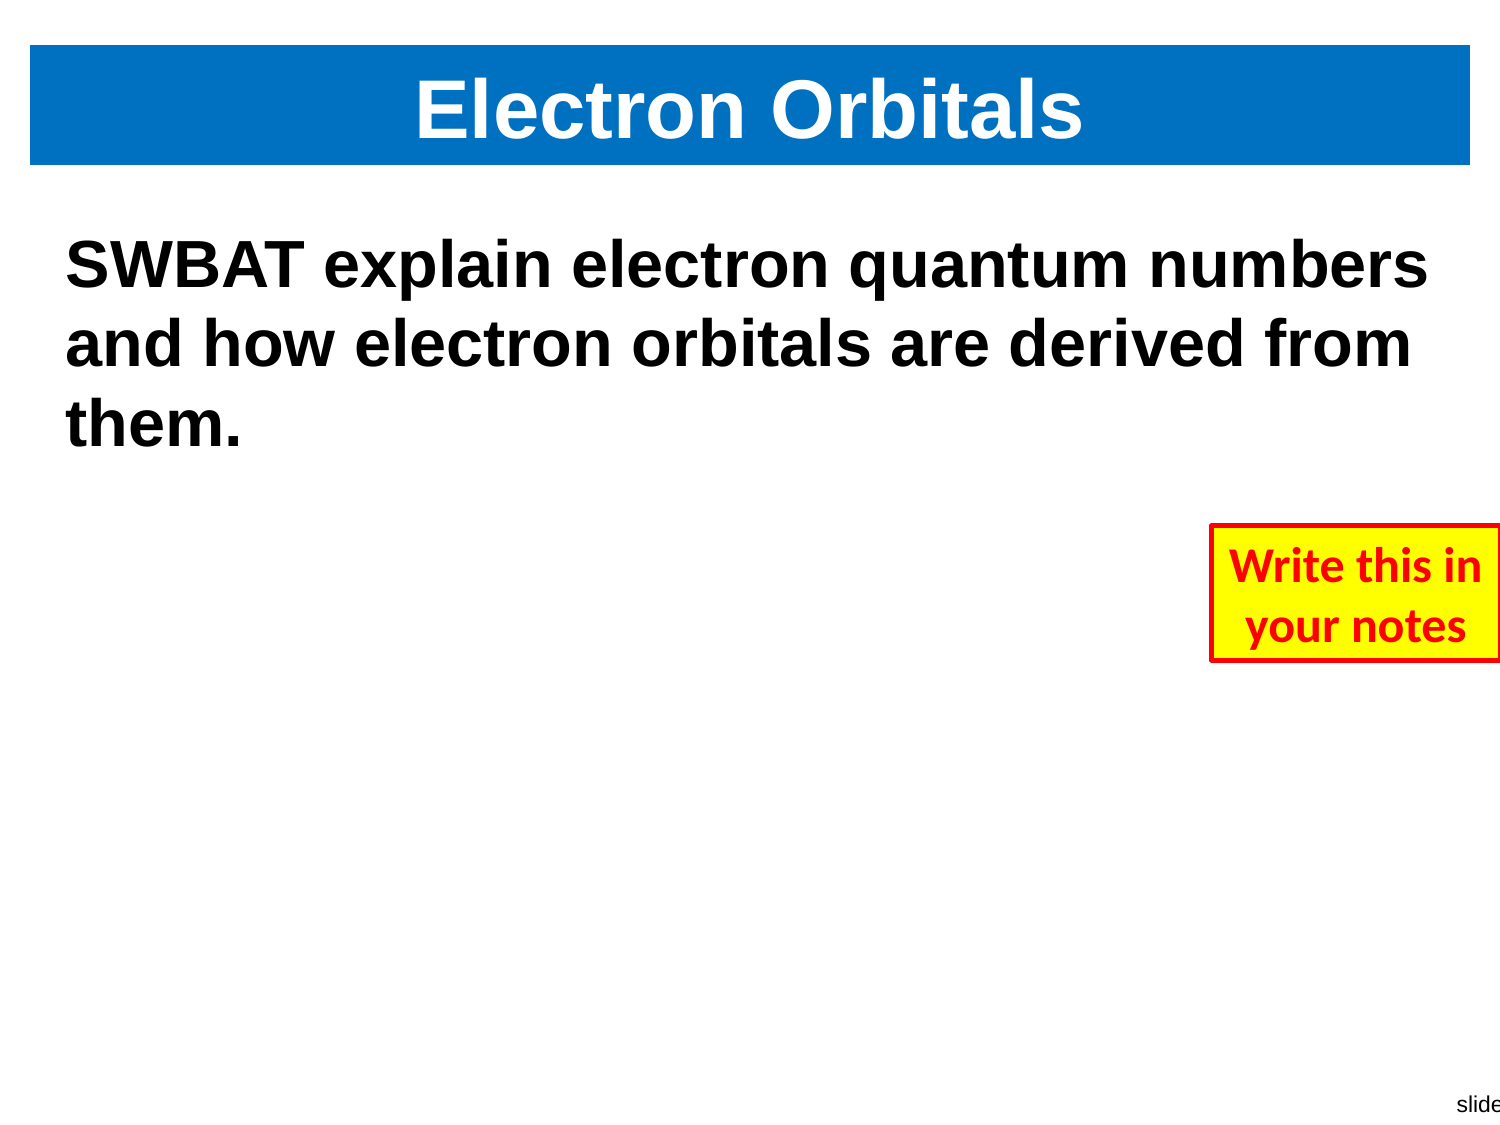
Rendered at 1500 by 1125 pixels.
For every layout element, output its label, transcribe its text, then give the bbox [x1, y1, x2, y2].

list SWBAT explain electron quantum numbers and how electron orbitals are derived from them. [50, 212, 1450, 1055]
text_box Write this in your notes [1211, 525, 1500, 661]
title Electron Orbitals [30, 45, 1470, 165]
